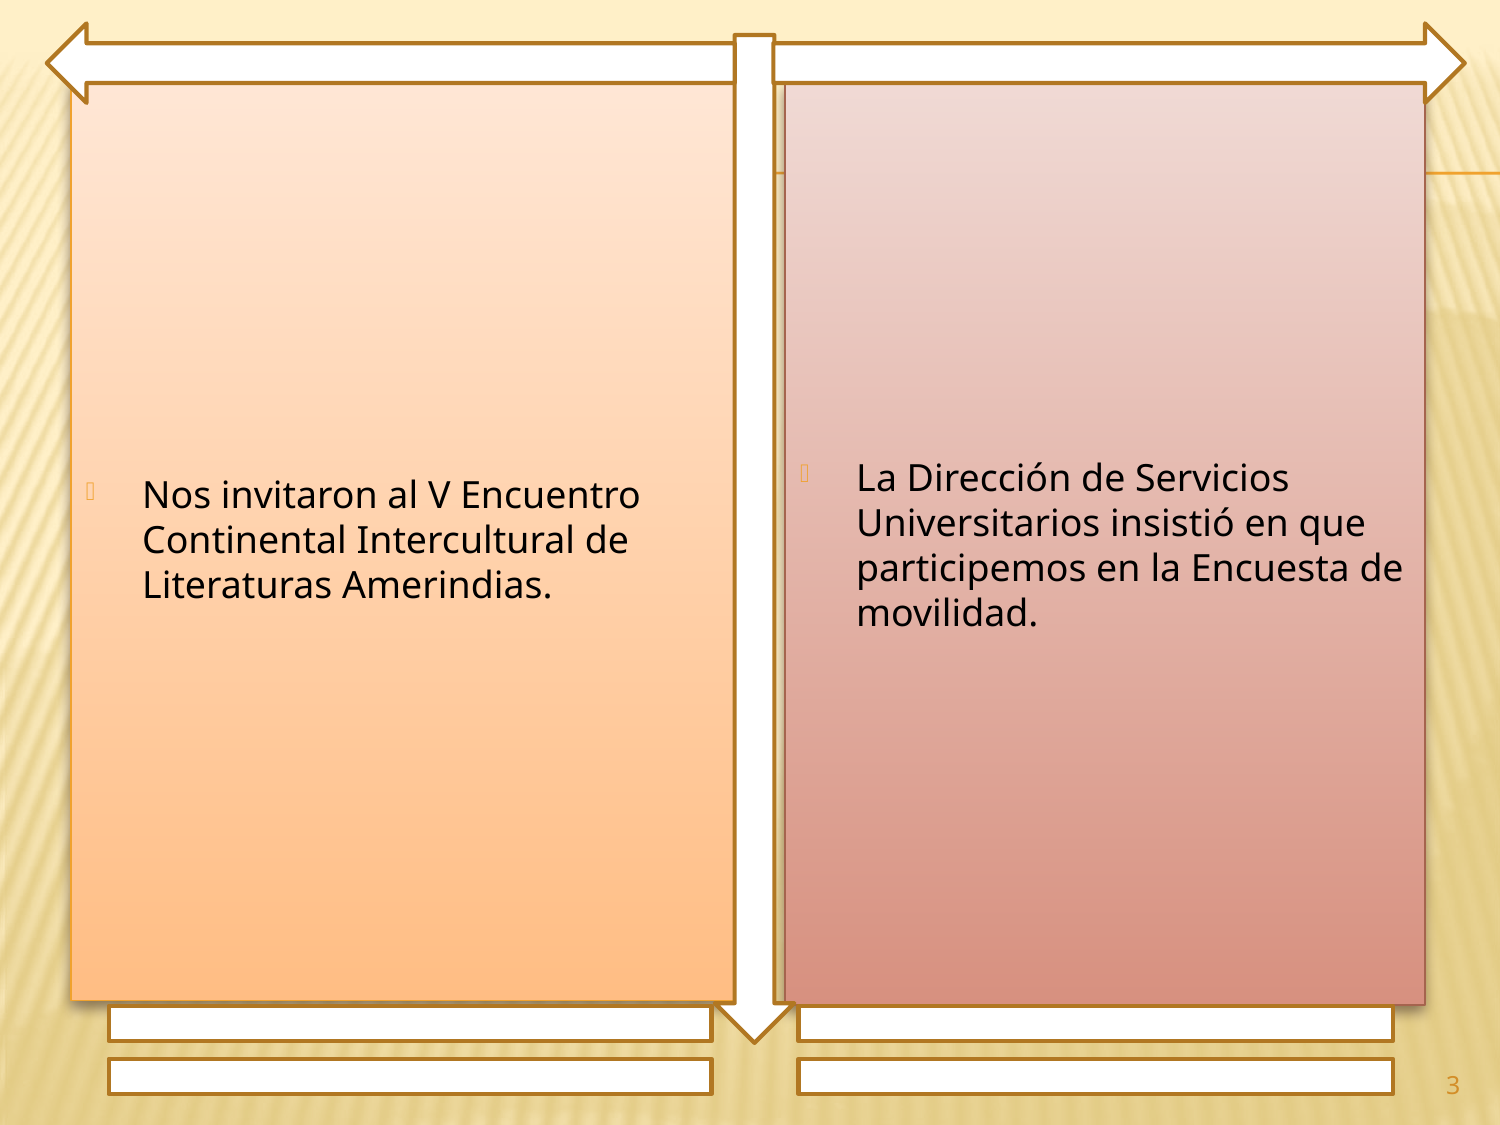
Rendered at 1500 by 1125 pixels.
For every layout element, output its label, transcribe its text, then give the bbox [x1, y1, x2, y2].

slide_number 3 [1350, 1062, 1475, 1103]
text_box [771, 21, 1467, 105]
list La Dirección de Servicios Universitarios insistió en que participemos en la Encuesta de movilidad. [784, 86, 1426, 1006]
list Nos invitaron al V Encuentro Continental Intercultural de Literaturas Amerindias. [70, 86, 732, 1001]
text_box [712, 32, 797, 1046]
text_box [107, 1004, 714, 1043]
text_box [107, 1057, 714, 1096]
text_box [796, 1057, 1395, 1096]
text_box [796, 1004, 1395, 1043]
text_box [44, 21, 737, 105]
